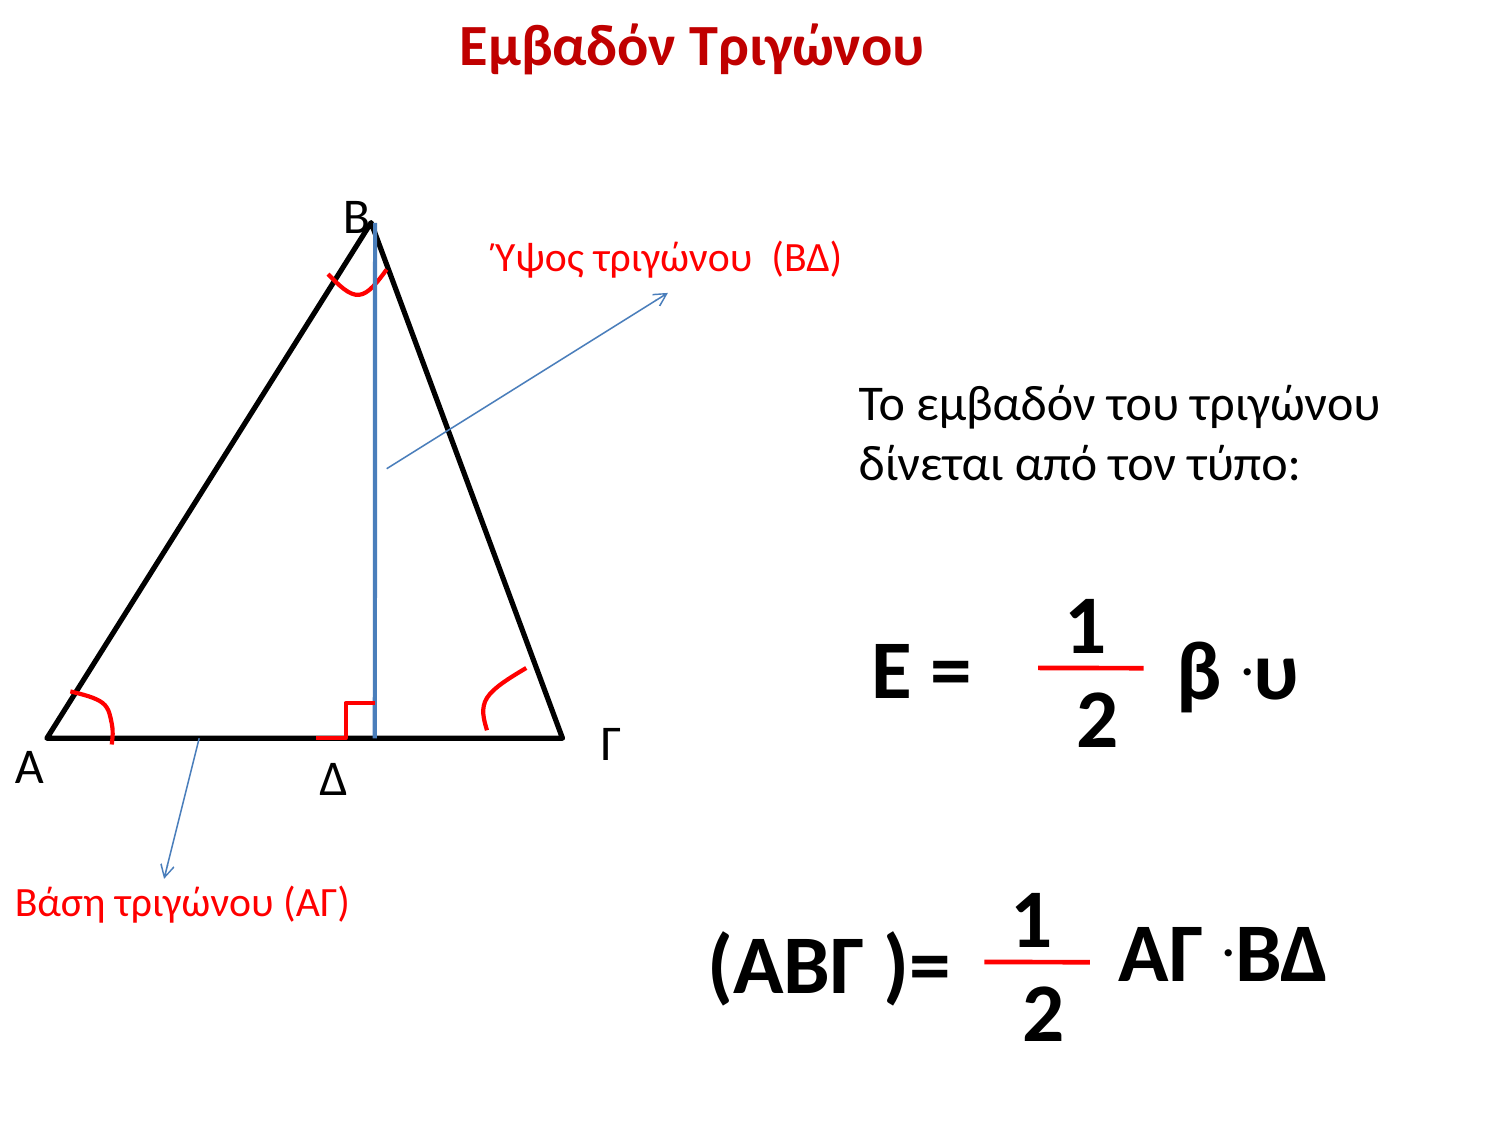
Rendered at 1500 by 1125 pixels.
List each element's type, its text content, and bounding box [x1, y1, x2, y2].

text_box 2 [1008, 950, 1081, 960]
text_box Το εμβαδόν του τριγώνου δίνεται από τον τύπο: [843, 363, 1500, 498]
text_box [316, 702, 376, 739]
text_box (ΑΒΓ )= [692, 902, 967, 1018]
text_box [111, 790, 253, 827]
text_box 2 [1008, 970, 1081, 1066]
text_box 2 [1062, 656, 1135, 666]
text_box Β [328, 175, 411, 251]
text_box [377, 488, 564, 740]
text_box 1 [996, 856, 1079, 960]
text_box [386, 292, 669, 469]
text_box [209, 281, 372, 478]
text_box Βάση τριγώνου (ΑΓ) [0, 867, 598, 932]
text_box [482, 667, 527, 731]
text_box [338, 251, 373, 273]
text_box Ύψος τριγώνου (ΒΔ) [480, 222, 1078, 288]
text_box Δ [304, 738, 387, 813]
text_box Γ [585, 703, 668, 778]
text_box [70, 690, 114, 745]
text_box [327, 270, 372, 296]
text_box Ε = [856, 608, 987, 724]
text_box Α [0, 726, 82, 802]
text_box [53, 695, 107, 740]
text_box β .υ [1161, 609, 1315, 725]
text_box 1 [1049, 562, 1132, 666]
text_box [378, 269, 388, 283]
text_box ΑΓ .ΒΔ [1103, 890, 1344, 1006]
text_box Εμβαδόν Τριγώνου [445, 0, 1196, 85]
text_box [75, 488, 372, 740]
text_box [378, 251, 398, 478]
text_box 2 [1062, 676, 1135, 771]
